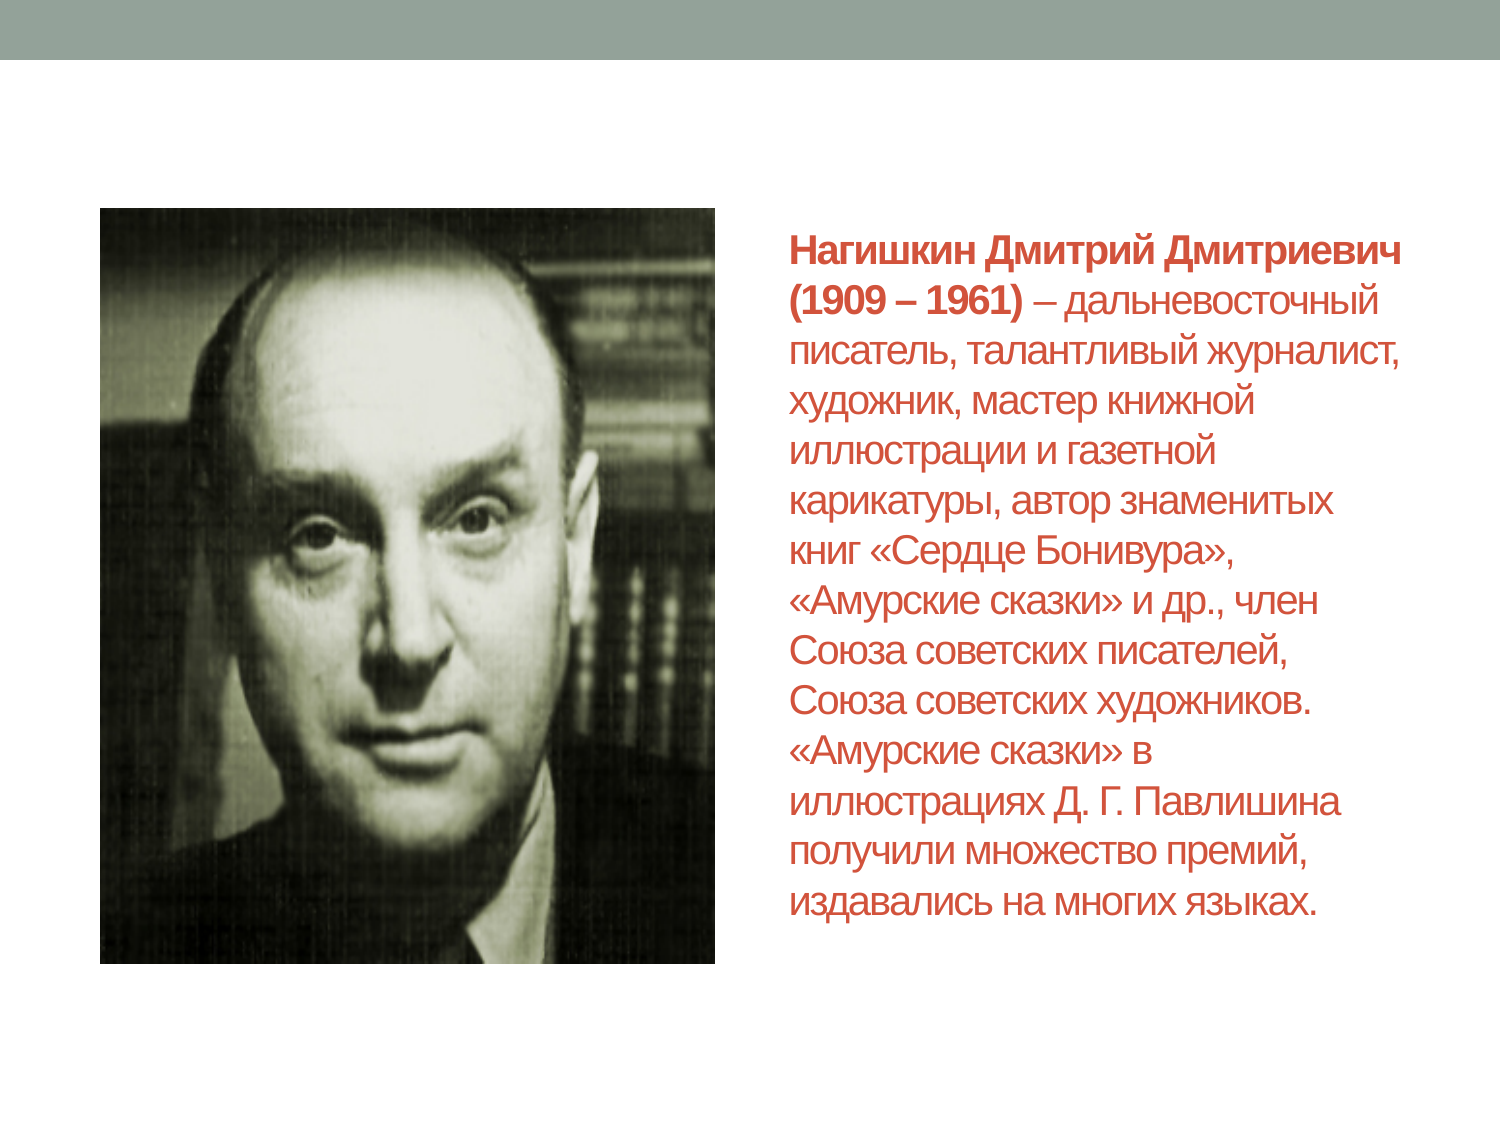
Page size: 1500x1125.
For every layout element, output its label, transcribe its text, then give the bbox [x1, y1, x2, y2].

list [100, 207, 715, 965]
title Нагишкин Дмитрий Дмитриевич (1909 – 1961) – дальневосточный писатель, талантливый журналист, художник, мастер книжной иллюстрации и газетной карикатуры, автор знаменитых книг «Сердце Бонивура», «Амурские сказки» и др., член Союза советских писателей, Союза советских художников. «Амурские сказки» в иллюстрациях Д. Г. Павлишина получили множество премий, издавались на многих языках. [773, 184, 1425, 1012]
